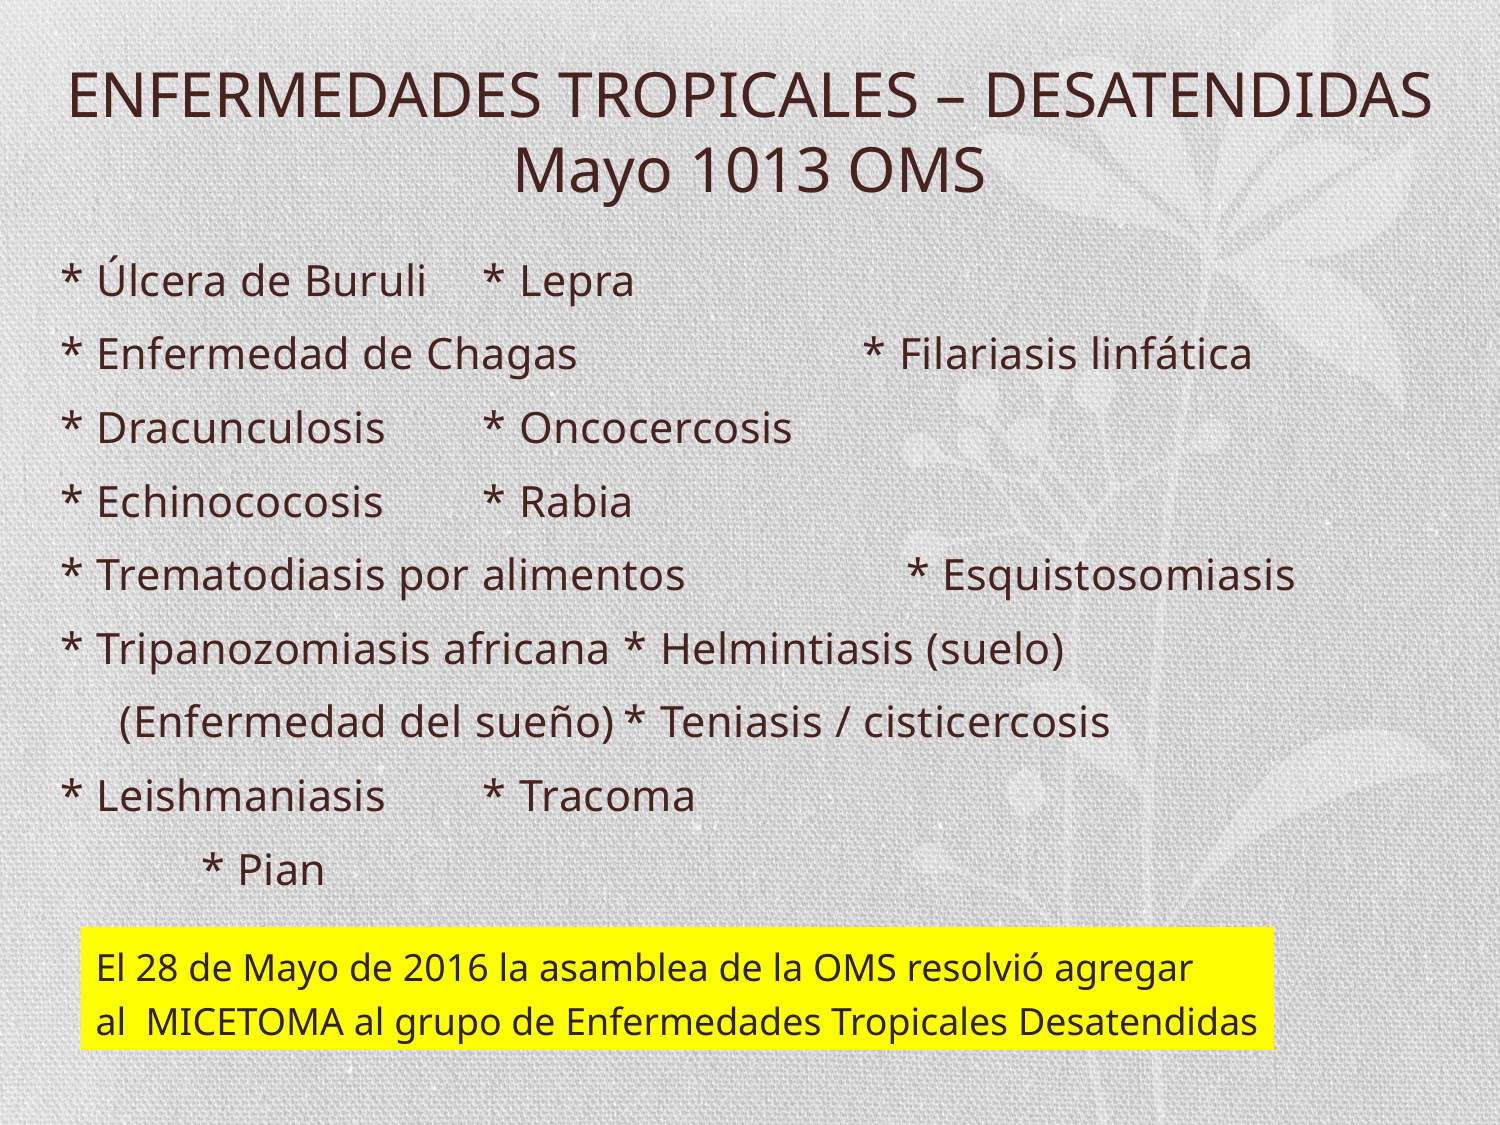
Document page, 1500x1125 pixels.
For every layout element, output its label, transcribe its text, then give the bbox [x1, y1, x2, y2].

text_box El 28 de Mayo de 2016 la asamblea de la OMS resolvió agregar al MICETOMA al grupo de Enfermedades Tropicales Desatendidas [80, 927, 1274, 1050]
title ENFERMEDADES TROPICALES – DESATENDIDAS Mayo 1013 OMS [45, 37, 1455, 213]
list * Úlcera de Buruli * Lepra * Enfermedad de Chagas * Filariasis linfática * Dracunculosis * Oncocercosis * Echinococosis * Rabia * Trematodiasis por alimentos * Esquistosomiasis * Tripanozomiasis africana * Helmintiasis (suelo) (Enfermedad del sueño) * Teniasis / cisticercosis * Leishmaniasis * Tracoma * Pian [45, 235, 1455, 980]
